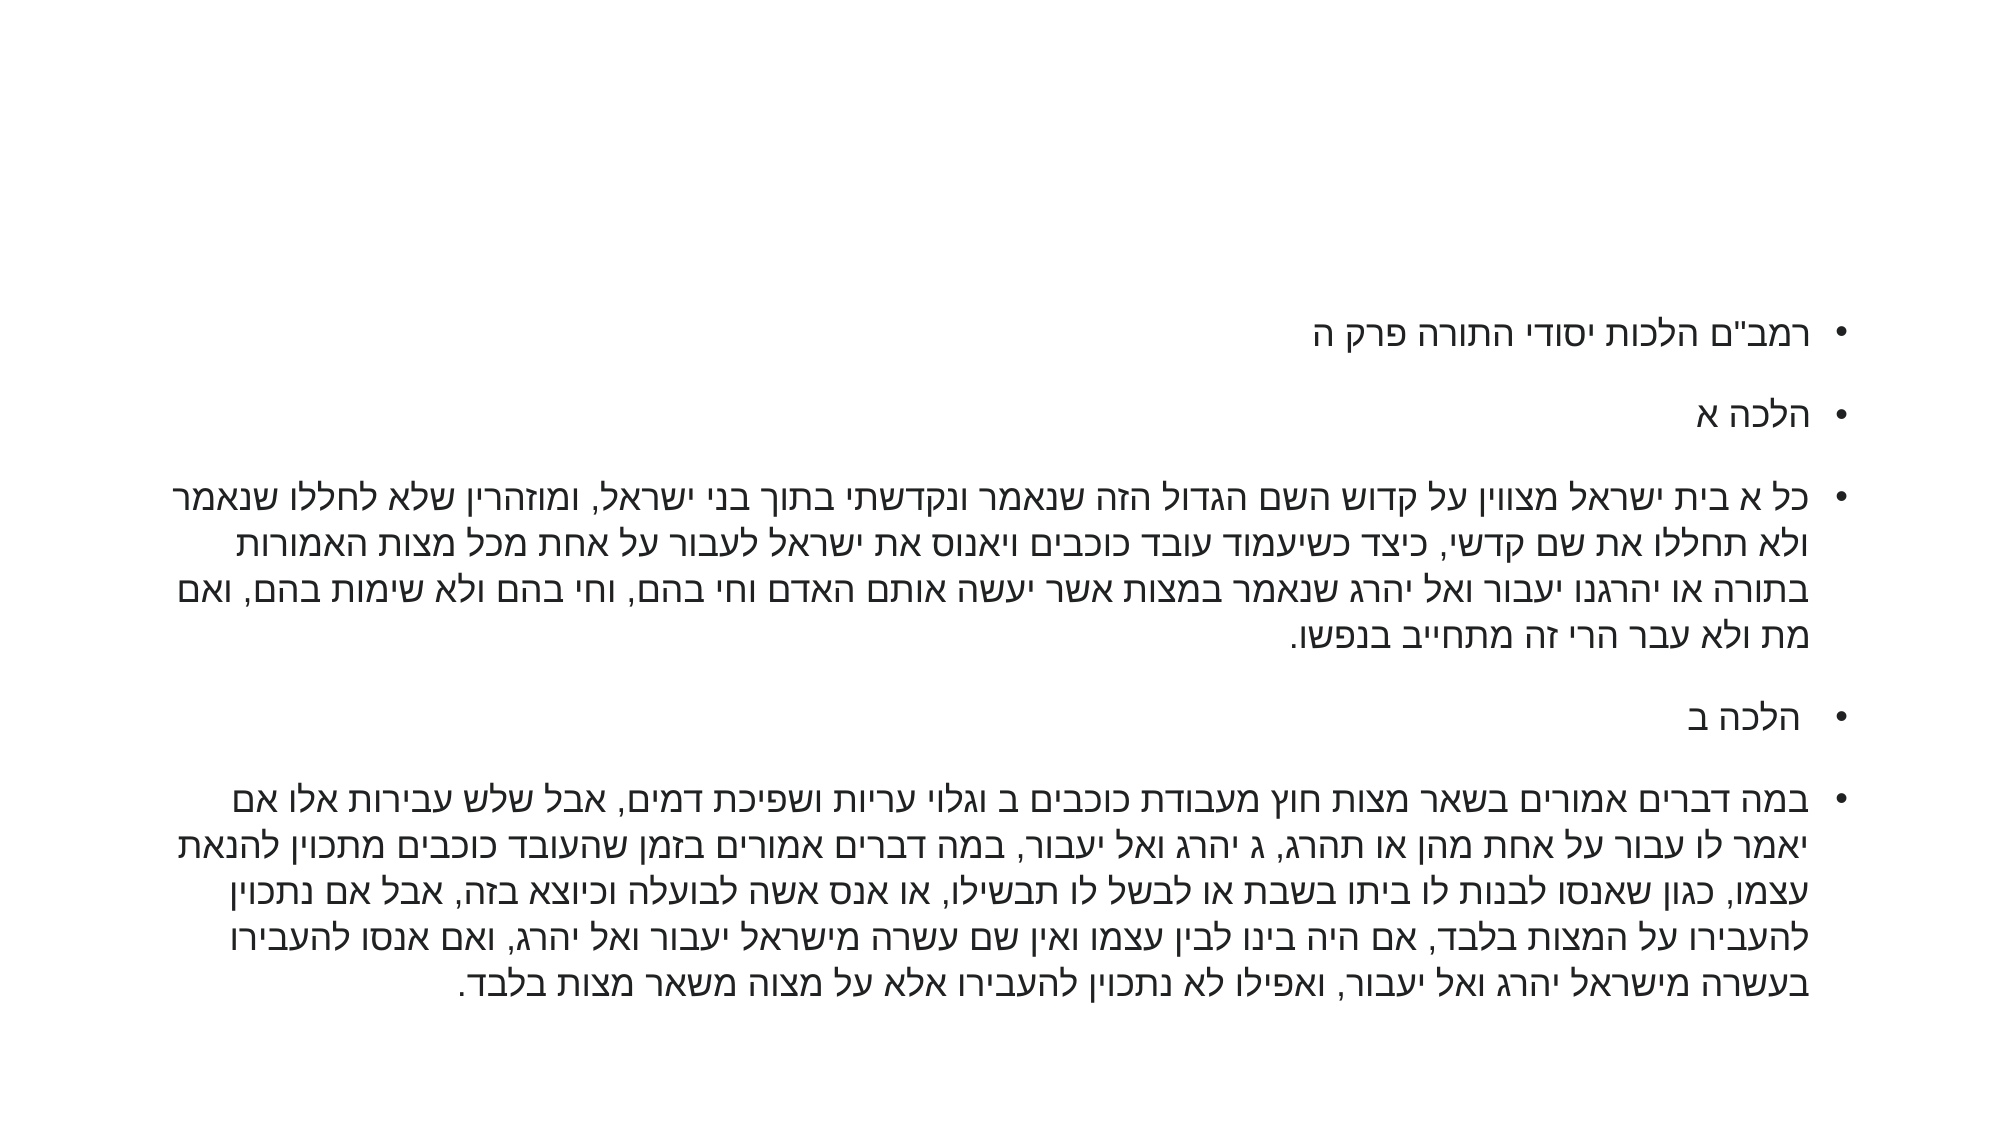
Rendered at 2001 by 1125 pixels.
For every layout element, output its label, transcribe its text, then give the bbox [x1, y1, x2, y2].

list רמב"ם הלכות יסודי התורה פרק ה הלכה א כל א בית ישראל מצווין על קדוש השם הגדול הזה שנאמר ונקדשתי בתוך בני ישראל, ומוזהרין שלא לחללו שנאמר ולא תחללו את שם קדשי, כיצד כשיעמוד עובד כוכבים ויאנוס את ישראל לעבור על אחת מכל מצות האמורות בתורה או יהרגנו יעבור ואל יהרג שנאמר במצות אשר יעשה אותם האדם וחי בהם, וחי בהם ולא שימות בהם, ואם מת ולא עבר הרי זה מתחייב בנפשו. הלכה ב במה דברים אמורים בשאר מצות חוץ מעבודת כוכבים ב וגלוי עריות ושפיכת דמים, אבל שלש עבירות אלו אם יאמר לו עבור על אחת מהן או תהרג, ג יהרג ואל יעבור, במה דברים אמורים בזמן שהעובד כוכבים מתכוין להנאת עצמו, כגון שאנסו לבנות לו ביתו בשבת או לבשל לו תבשילו, או אנס אשה לבועלה וכיוצא בזה, אבל אם נתכוין להעבירו על המצות בלבד, אם היה בינו לבין עצמו ואין שם עשרה מישראל יעבור ואל יהרג, ואם אנסו להעבירו בעשרה מישראל יהרג ואל יעבור, ואפילו לא נתכוין להעבירו אלא על מצוה משאר מצות בלבד. [137, 299, 1863, 1014]
